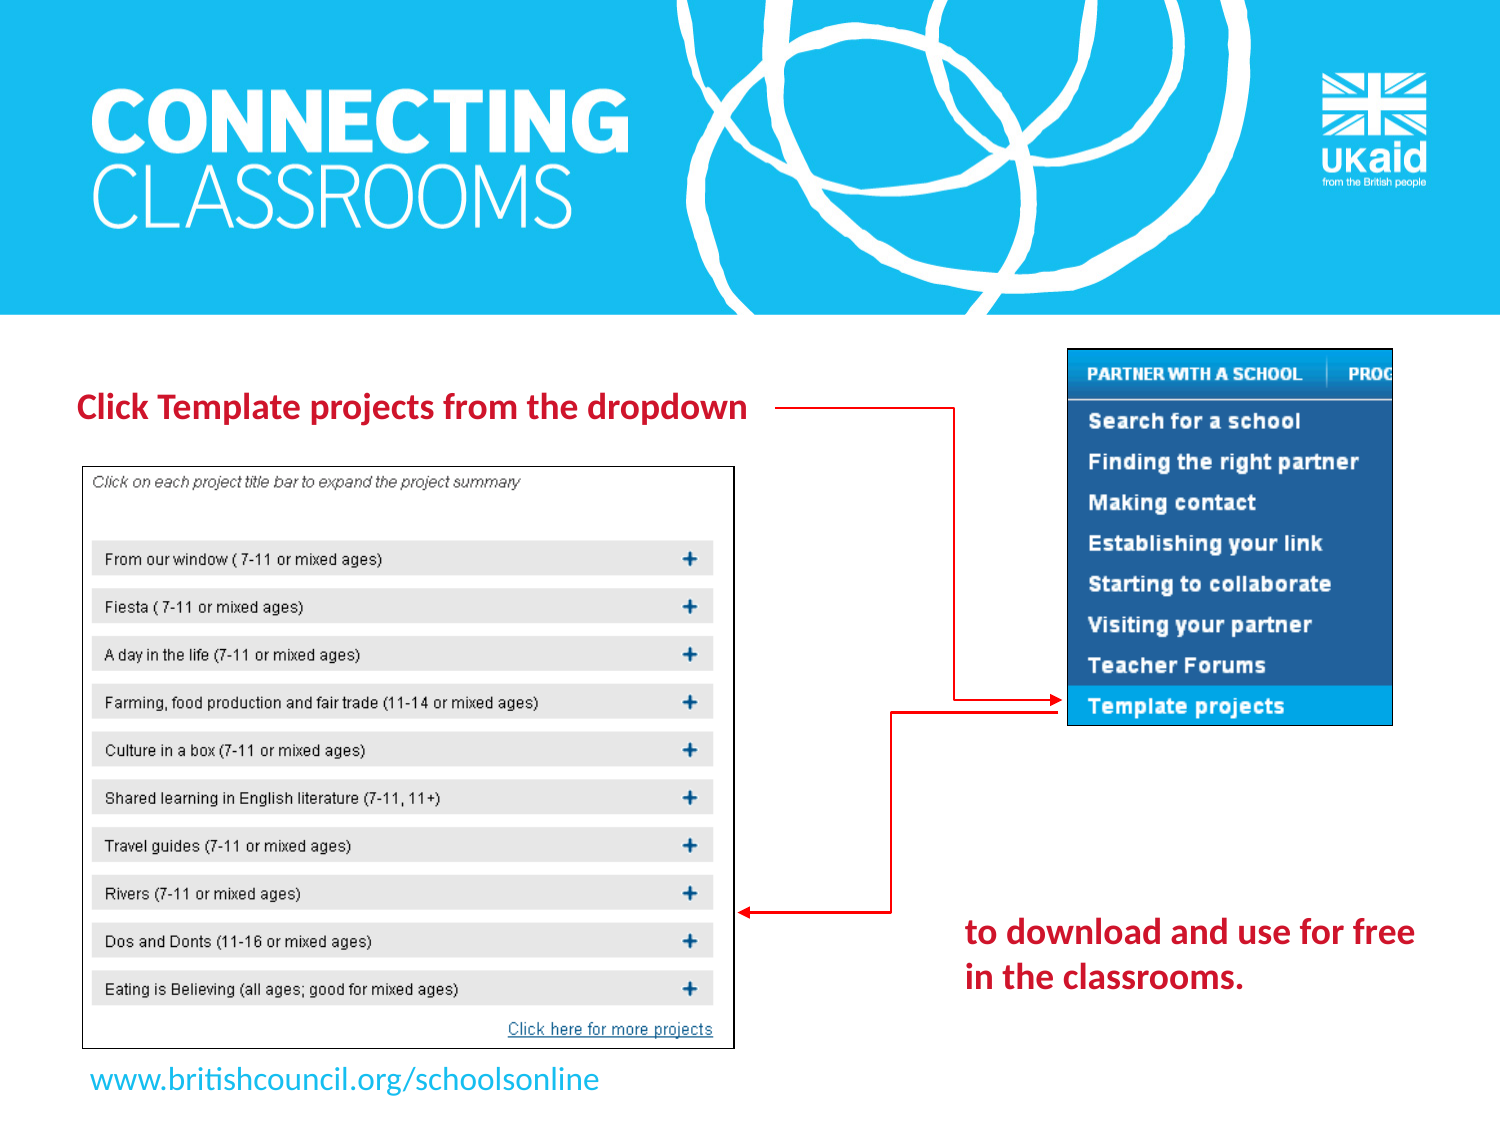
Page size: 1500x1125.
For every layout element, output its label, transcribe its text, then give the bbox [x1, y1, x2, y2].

text_box Click Template projects from the dropdown [62, 374, 888, 435]
picture [1067, 366, 1392, 685]
picture [1167, 699, 1174, 713]
picture [83, 467, 734, 1049]
picture [1210, 702, 1230, 713]
picture [1196, 702, 1207, 718]
picture [1117, 702, 1132, 713]
picture [1156, 702, 1165, 713]
picture [1135, 702, 1146, 718]
picture [1275, 702, 1283, 713]
picture [1176, 702, 1186, 713]
text_box [774, 408, 1062, 707]
picture [1231, 702, 1236, 718]
text_box to download and use for free in the classrooms. [950, 899, 1438, 1005]
picture [1088, 698, 1100, 713]
picture [1240, 702, 1250, 713]
picture [1254, 699, 1272, 713]
text_box [739, 712, 1059, 919]
picture [1102, 702, 1113, 713]
picture [0, 0, 1500, 315]
